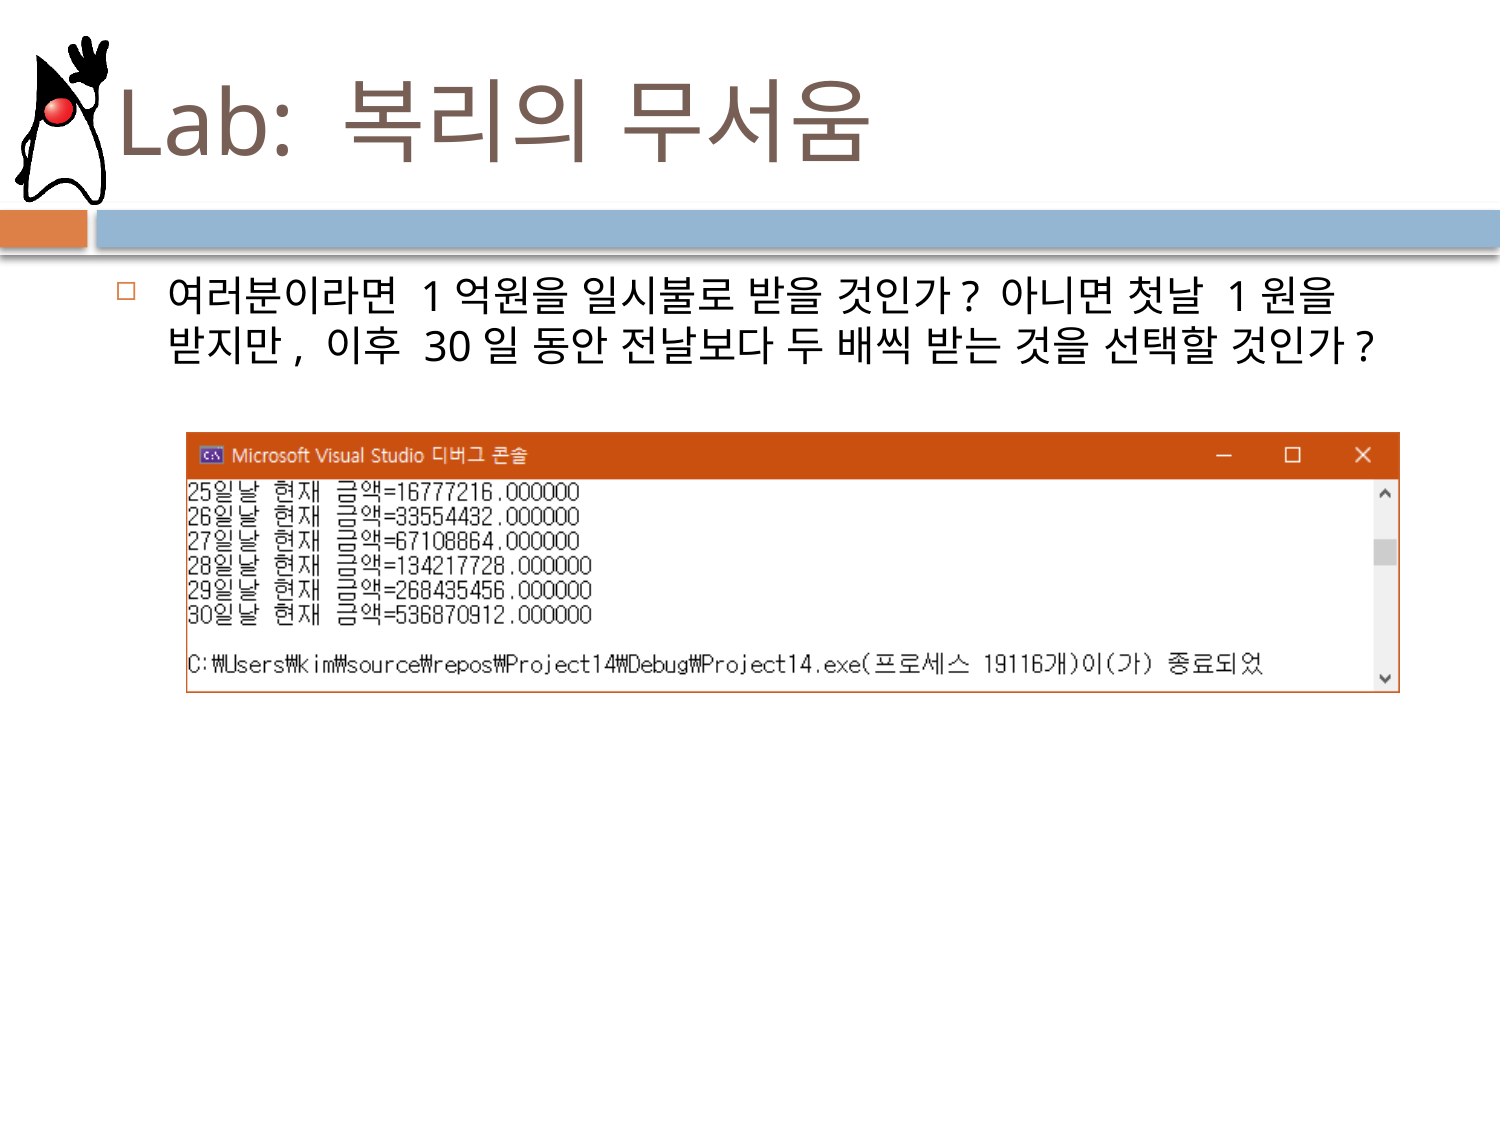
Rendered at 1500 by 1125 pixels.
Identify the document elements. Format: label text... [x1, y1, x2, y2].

title Lab: 복리의 무서움 [100, 37, 1438, 200]
picture [186, 431, 1400, 693]
list 여러분이라면 1억원을 일시불로 받을 것인가? 아니면 첫날 1원을 받지만, 이후 30일 동안 전날보다 두 배씩 받는 것을 선택할 것인가? [100, 262, 1438, 1000]
picture [15, 36, 109, 205]
